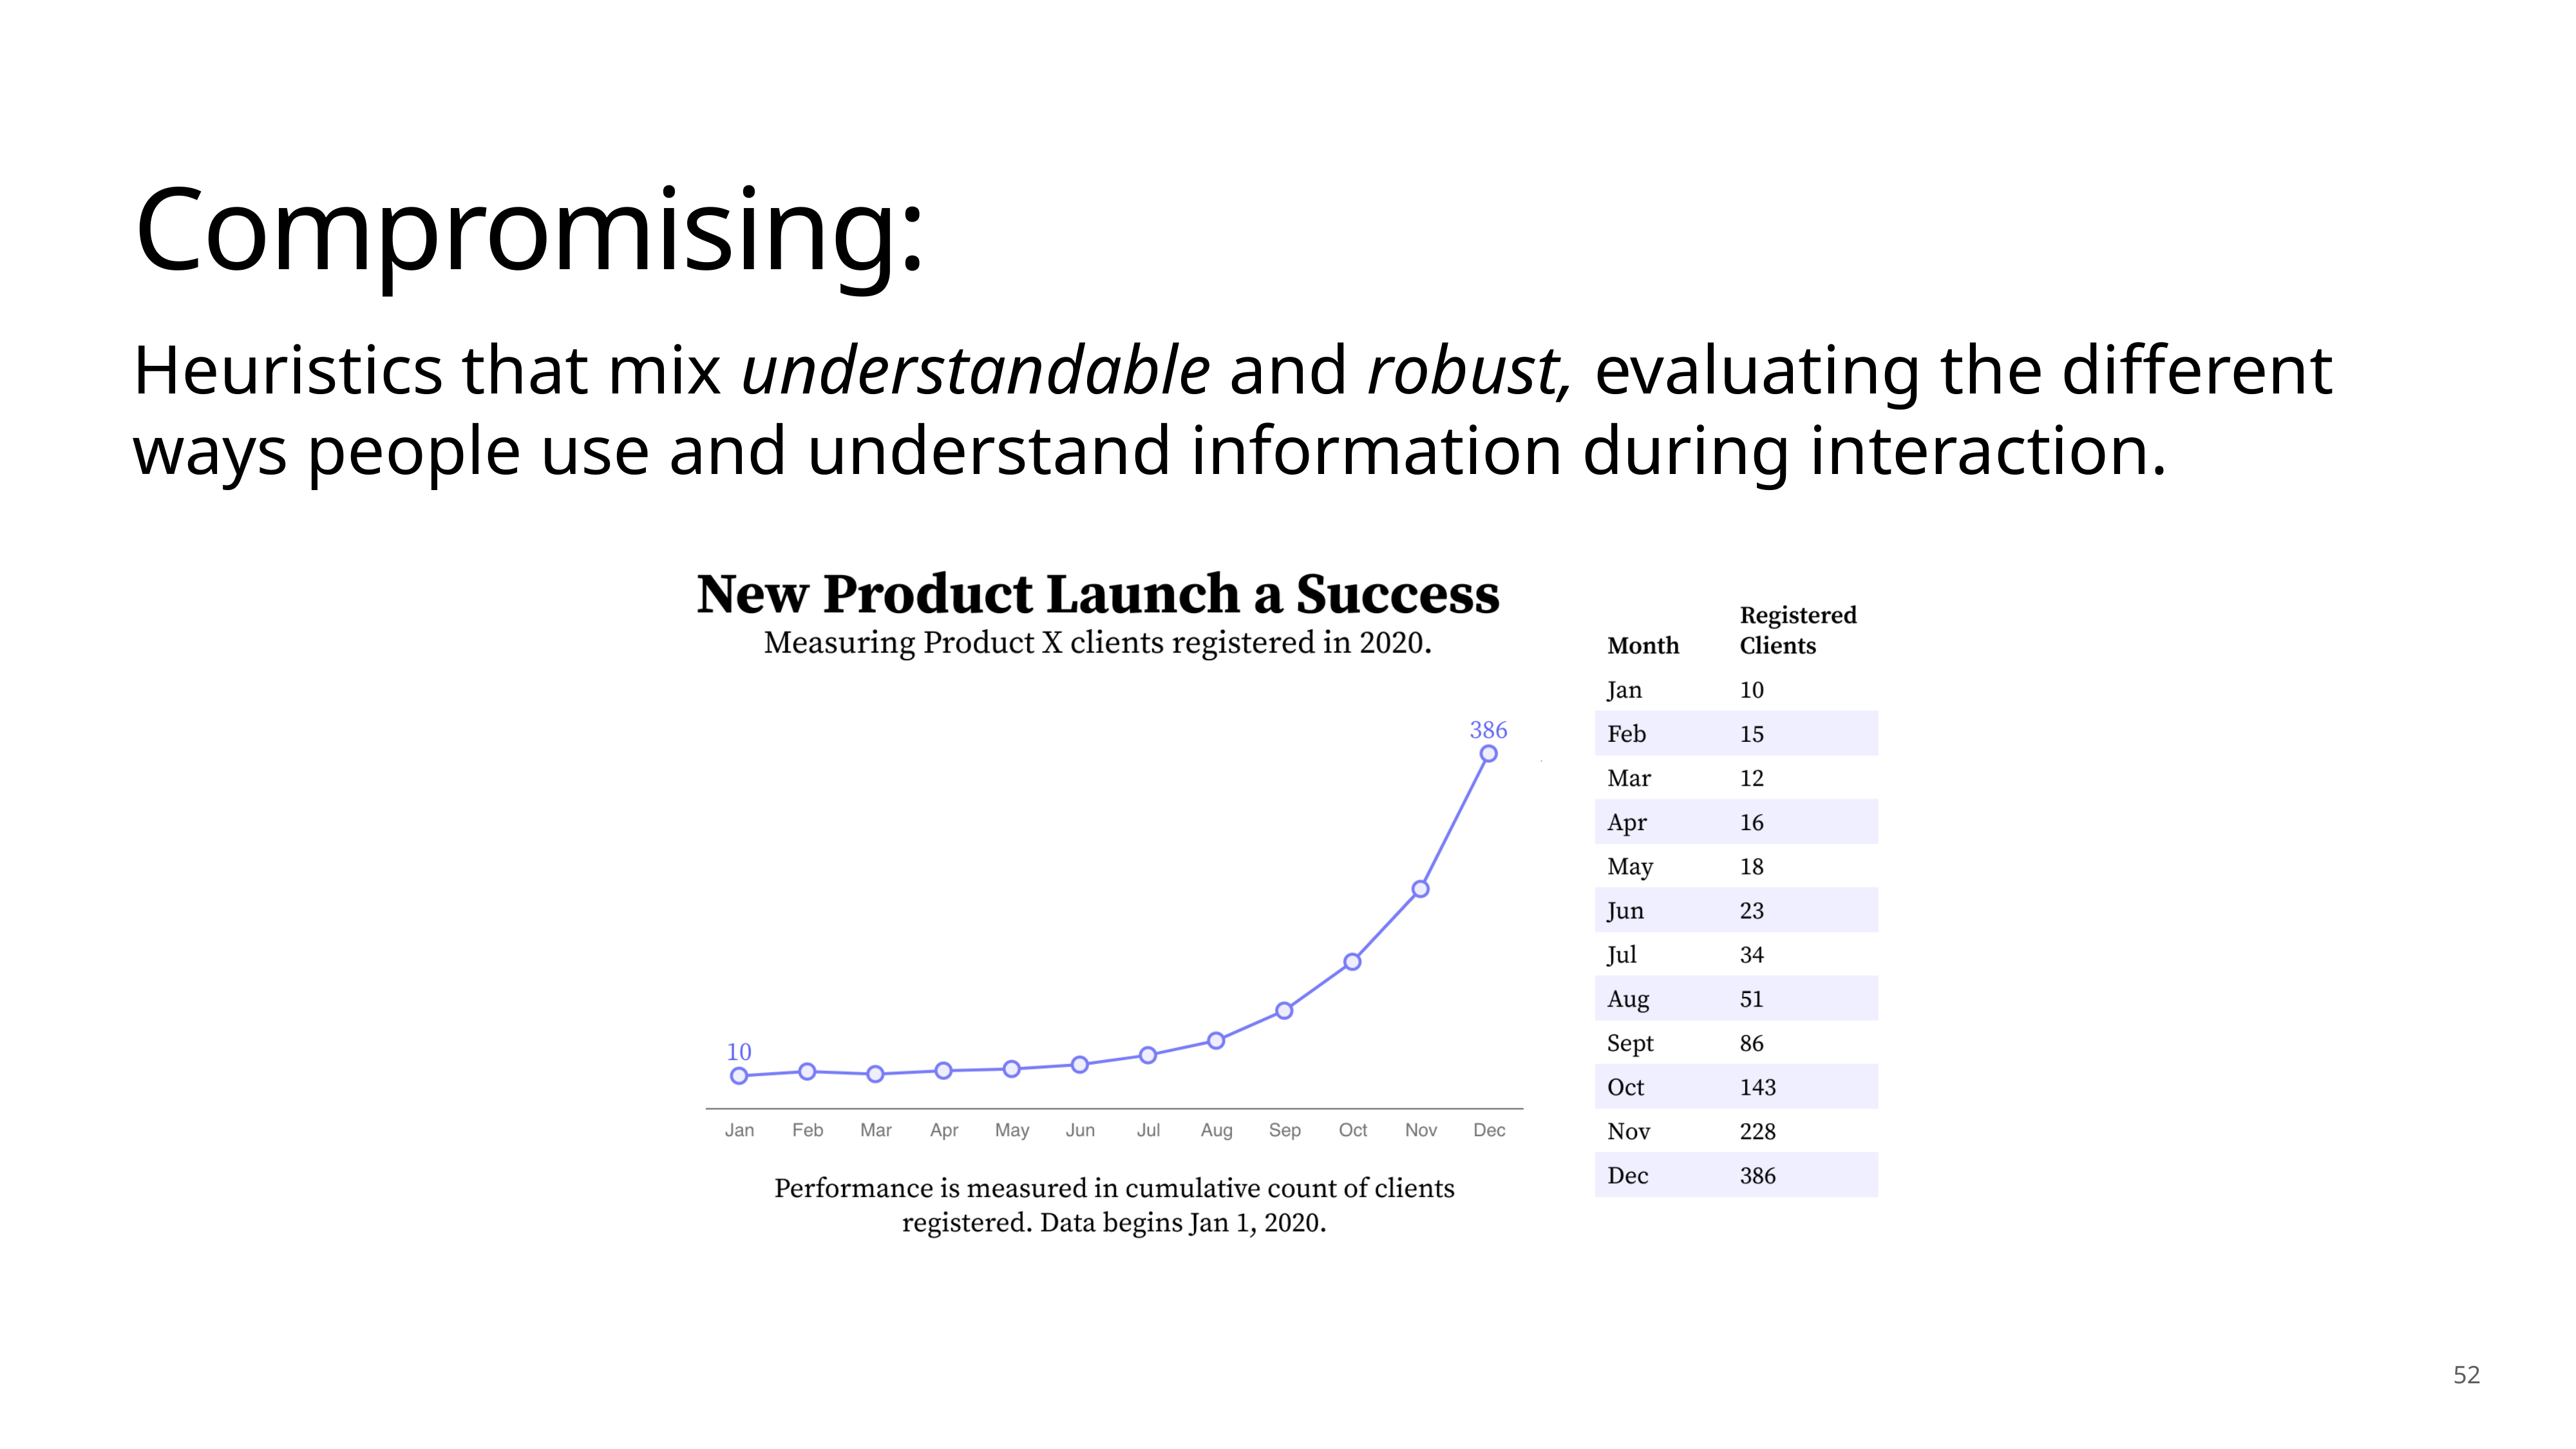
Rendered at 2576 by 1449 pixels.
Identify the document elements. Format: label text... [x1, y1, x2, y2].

picture [630, 504, 1946, 1273]
title Compromising: [127, 176, 2449, 321]
text_box 52 [2423, 1354, 2488, 1422]
list Heuristics that mix understandable and robust, evaluating the different ways people use and understand information during interaction. [127, 321, 2449, 553]
